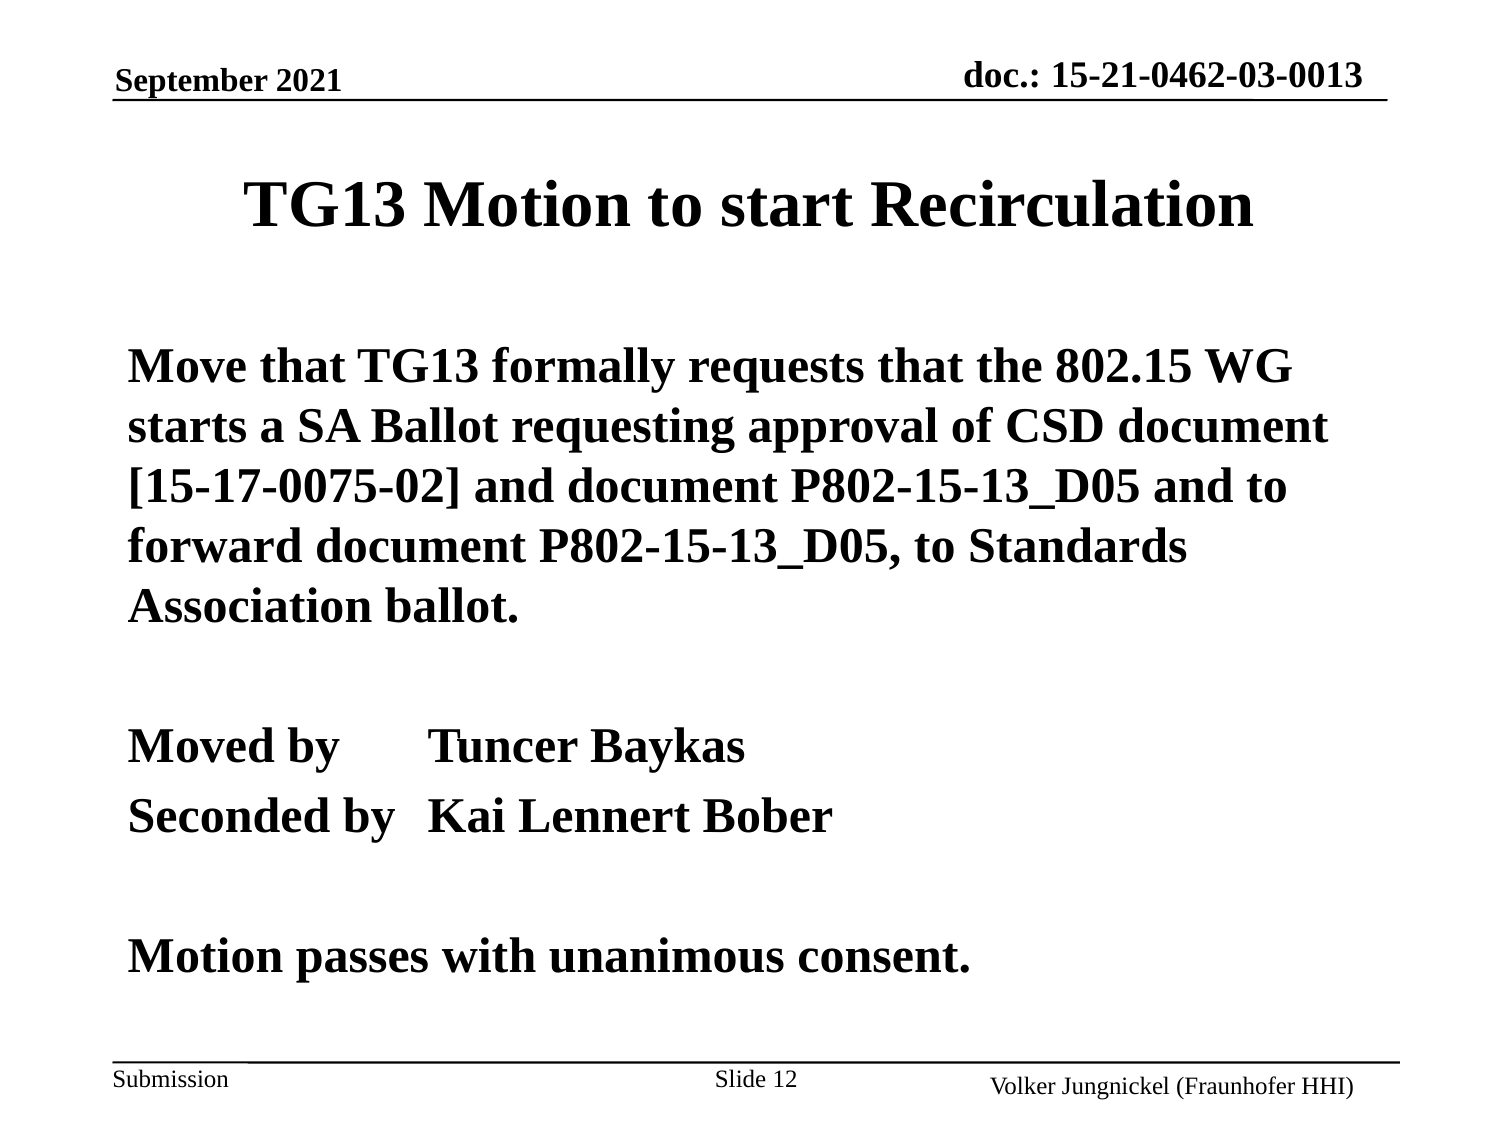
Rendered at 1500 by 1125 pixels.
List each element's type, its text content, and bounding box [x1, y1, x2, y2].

footer Volker Jungnickel (Fraunhofer HHI) [975, 1062, 1402, 1100]
slide_number Slide 12 [711, 1061, 801, 1093]
list Move that TG13 formally requests that the 802.15 WG starts a SA Ballot requesting approval of CSD document [15-17-0075-02] and document P802-15-13_D05 and to forward document P802-15-13_D05, to Standards Association ballot. Moved by Tuncer Baykas Seconded by Kai Lennert Bober Motion passes with unanimous consent. [112, 324, 1388, 1000]
title TG13 Motion to start Recirculation [112, 112, 1388, 288]
